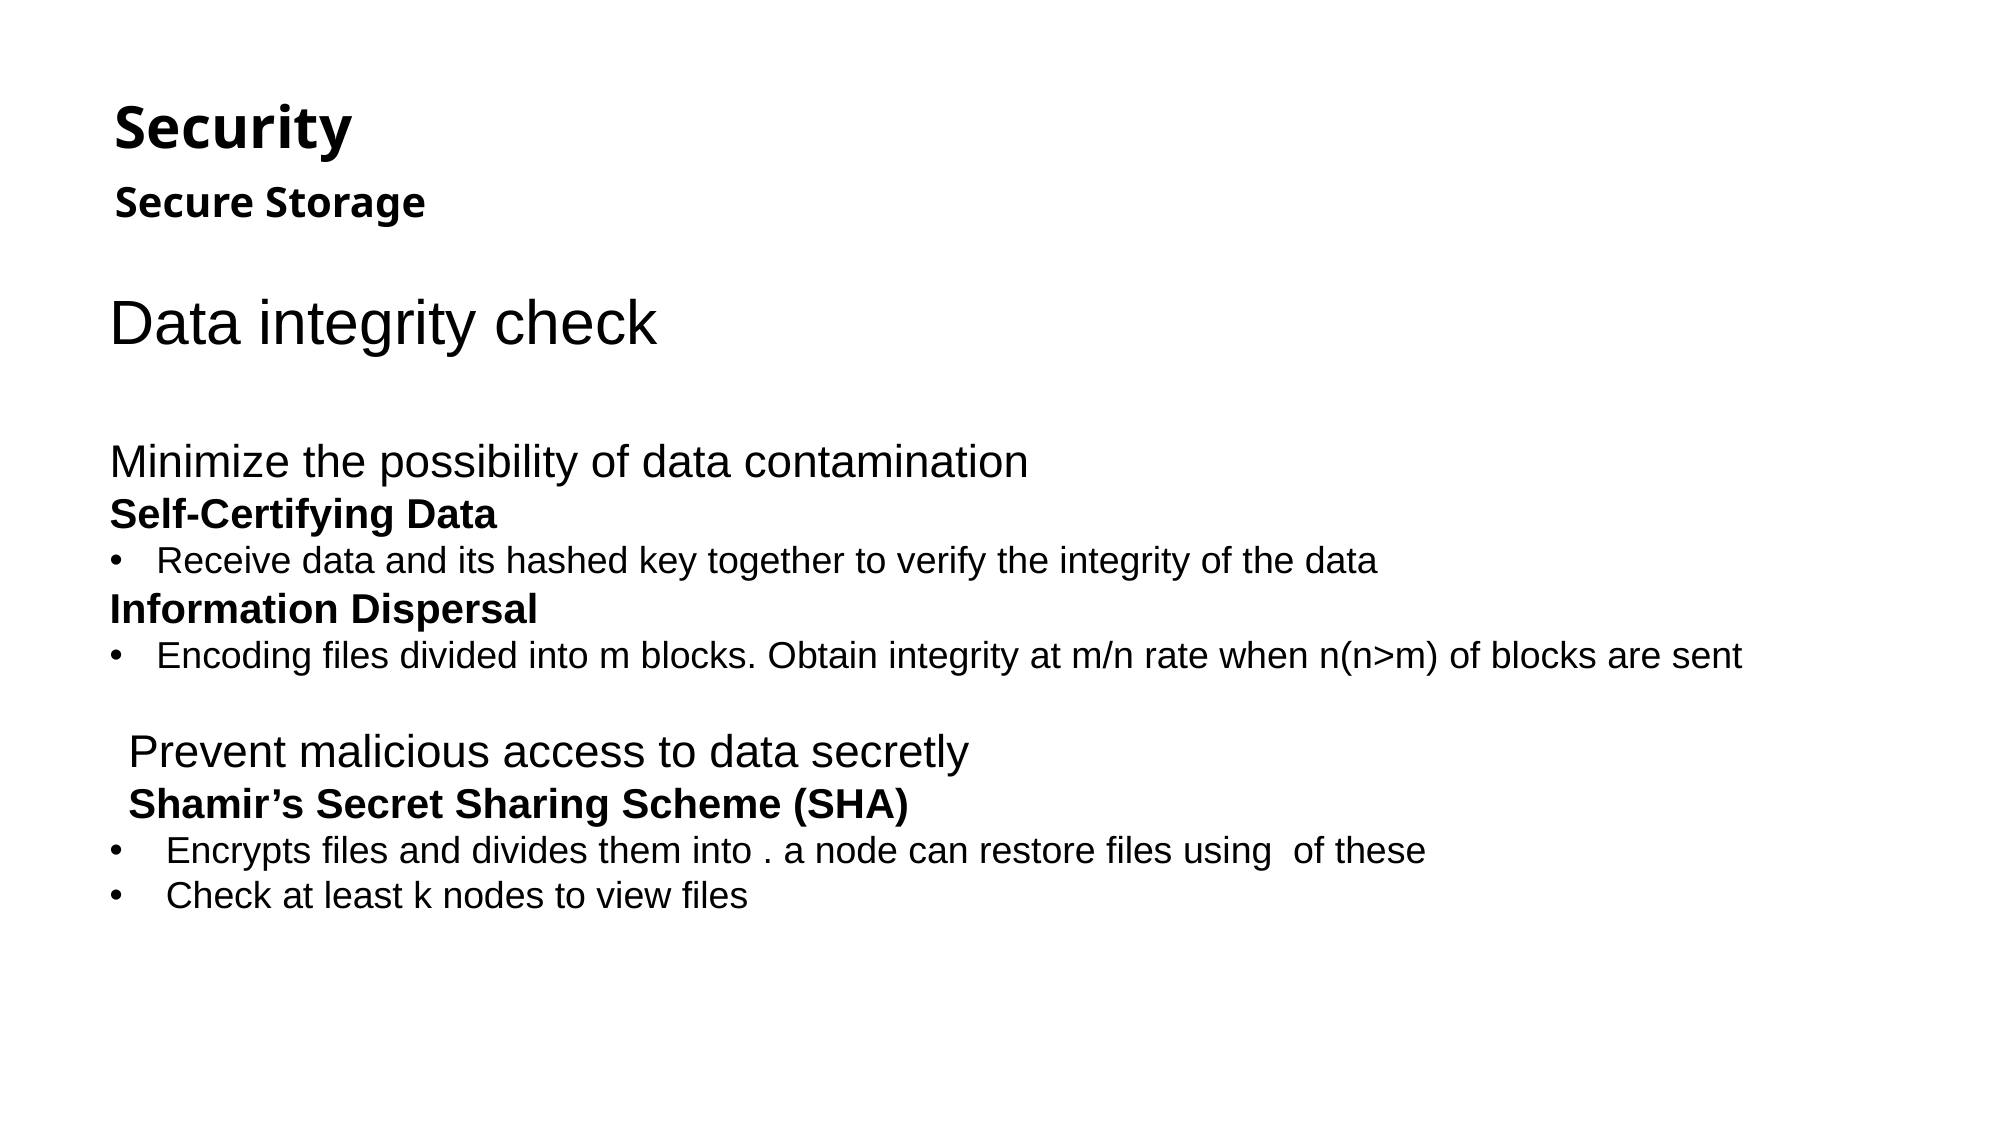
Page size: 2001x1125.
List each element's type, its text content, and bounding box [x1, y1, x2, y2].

text_box Secure Storage [100, 168, 492, 234]
list [58, 125, 1954, 1061]
text_box Security [99, 82, 579, 168]
